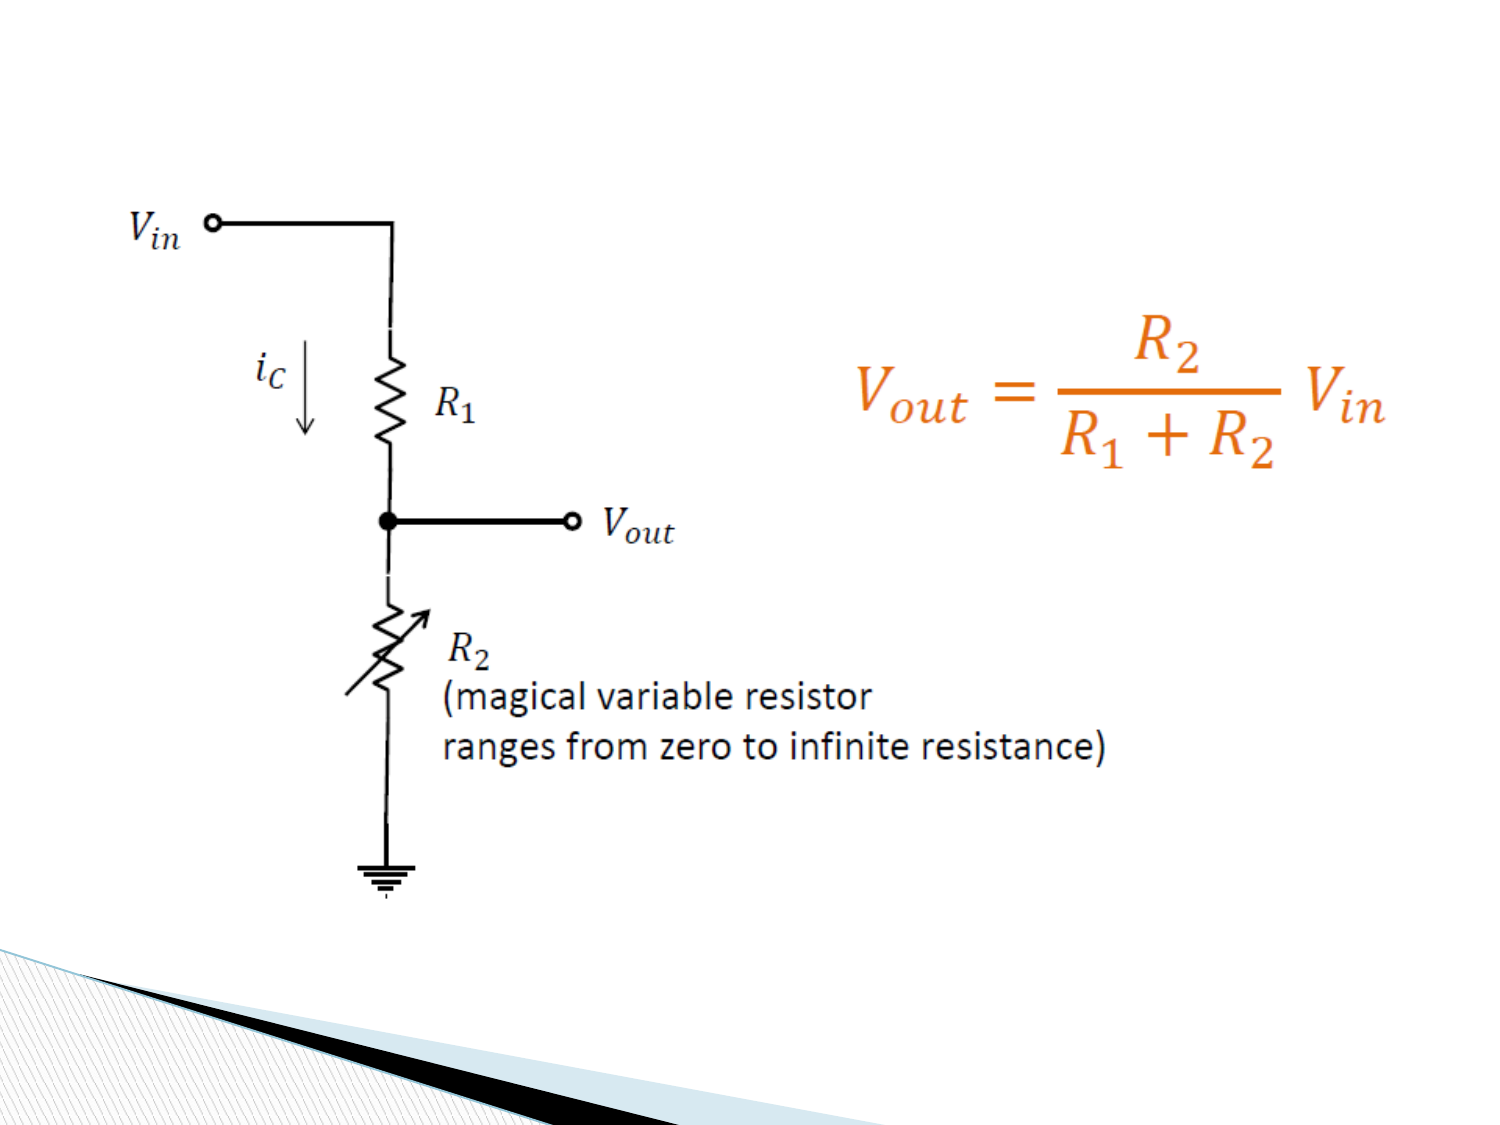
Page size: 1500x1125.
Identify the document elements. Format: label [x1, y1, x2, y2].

picture [91, 162, 1408, 913]
